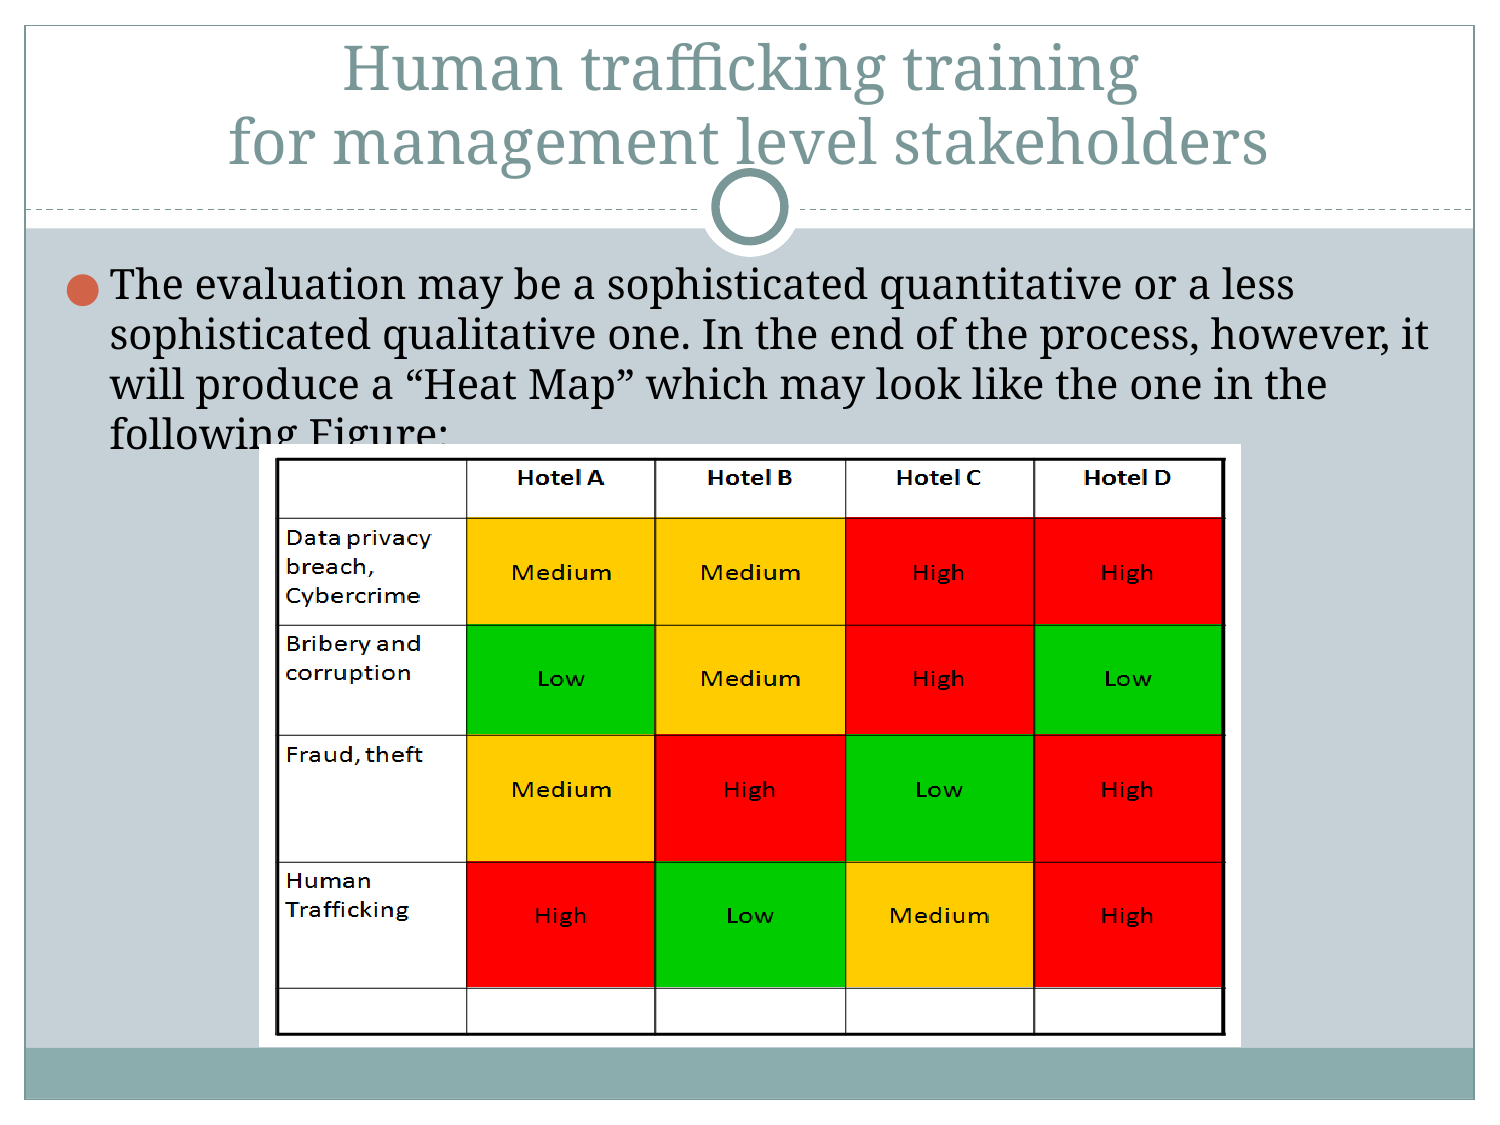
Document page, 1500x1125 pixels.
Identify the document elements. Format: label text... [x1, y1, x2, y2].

picture [259, 444, 1241, 1048]
list The evaluation may be a sophisticated quantitative or a less sophisticated qualitative one. In the end of the process, however, it will produce a “Heat Map” which may look like the one in the following Figure: [49, 250, 1445, 1001]
title Human trafficking training for management level stakeholders [49, 37, 1450, 185]
